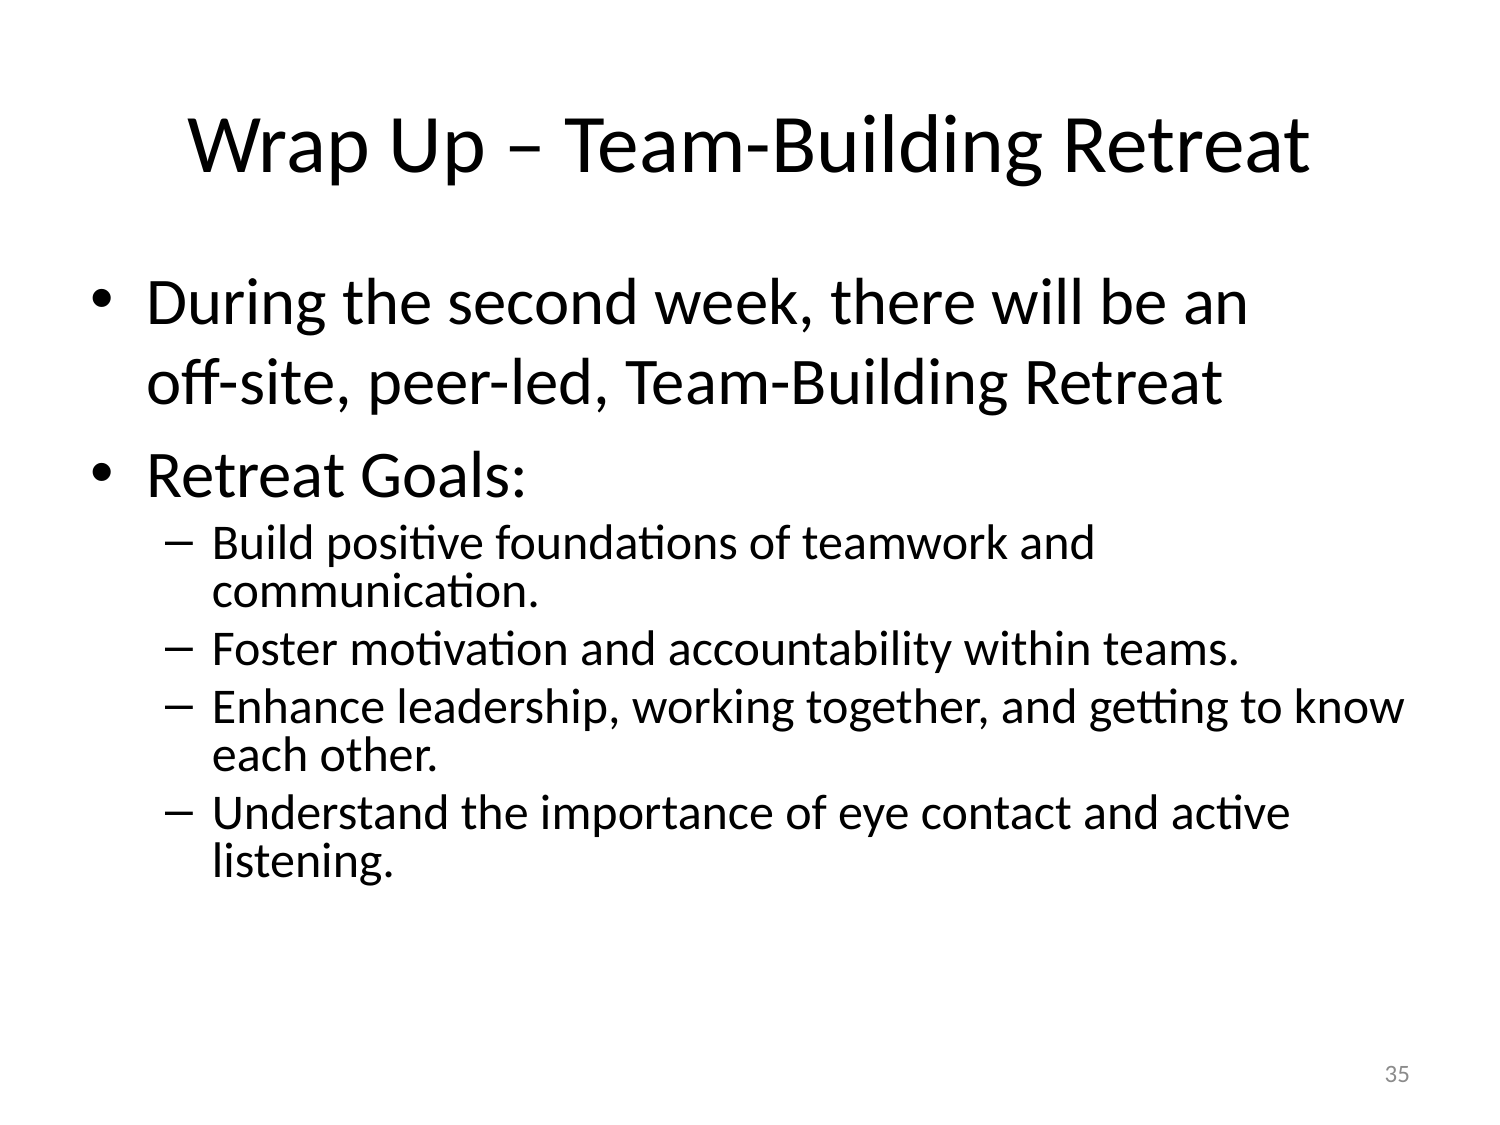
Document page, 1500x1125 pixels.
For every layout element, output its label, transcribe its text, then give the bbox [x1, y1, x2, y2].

slide_number 35 [1074, 1042, 1425, 1103]
title Wrap Up – Team-Building Retreat [75, 45, 1425, 233]
list During the second week, there will be an off-site, peer-led, Team-Building Retreat Retreat Goals: Build positive foundations of teamwork and communication. Foster motivation and accountability within teams. Enhance leadership, working together, and getting to know each other. Understand the importance of eye contact and active listening. [75, 249, 1425, 993]
